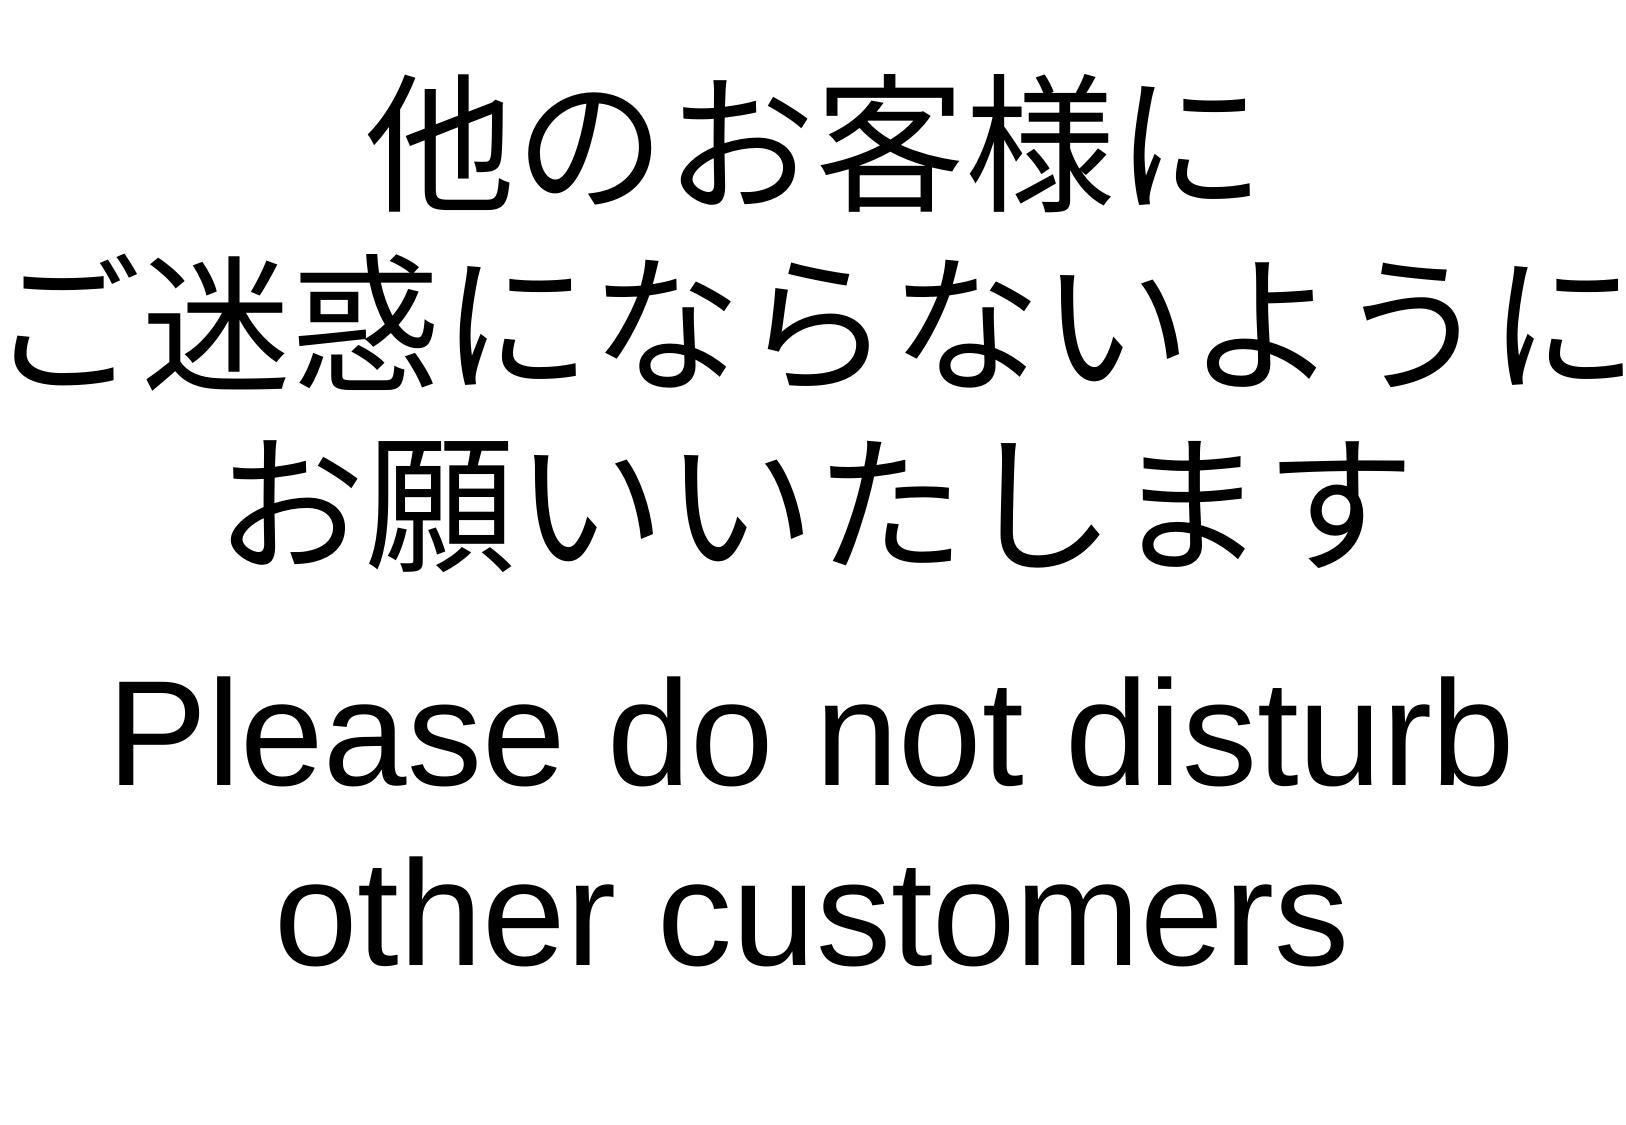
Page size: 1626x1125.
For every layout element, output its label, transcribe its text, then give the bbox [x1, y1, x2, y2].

text_box Please do not disturb other customers [92, 628, 1533, 1003]
text_box 他のお客様に ご迷惑にならないように お願いいたします [0, 42, 1625, 598]
